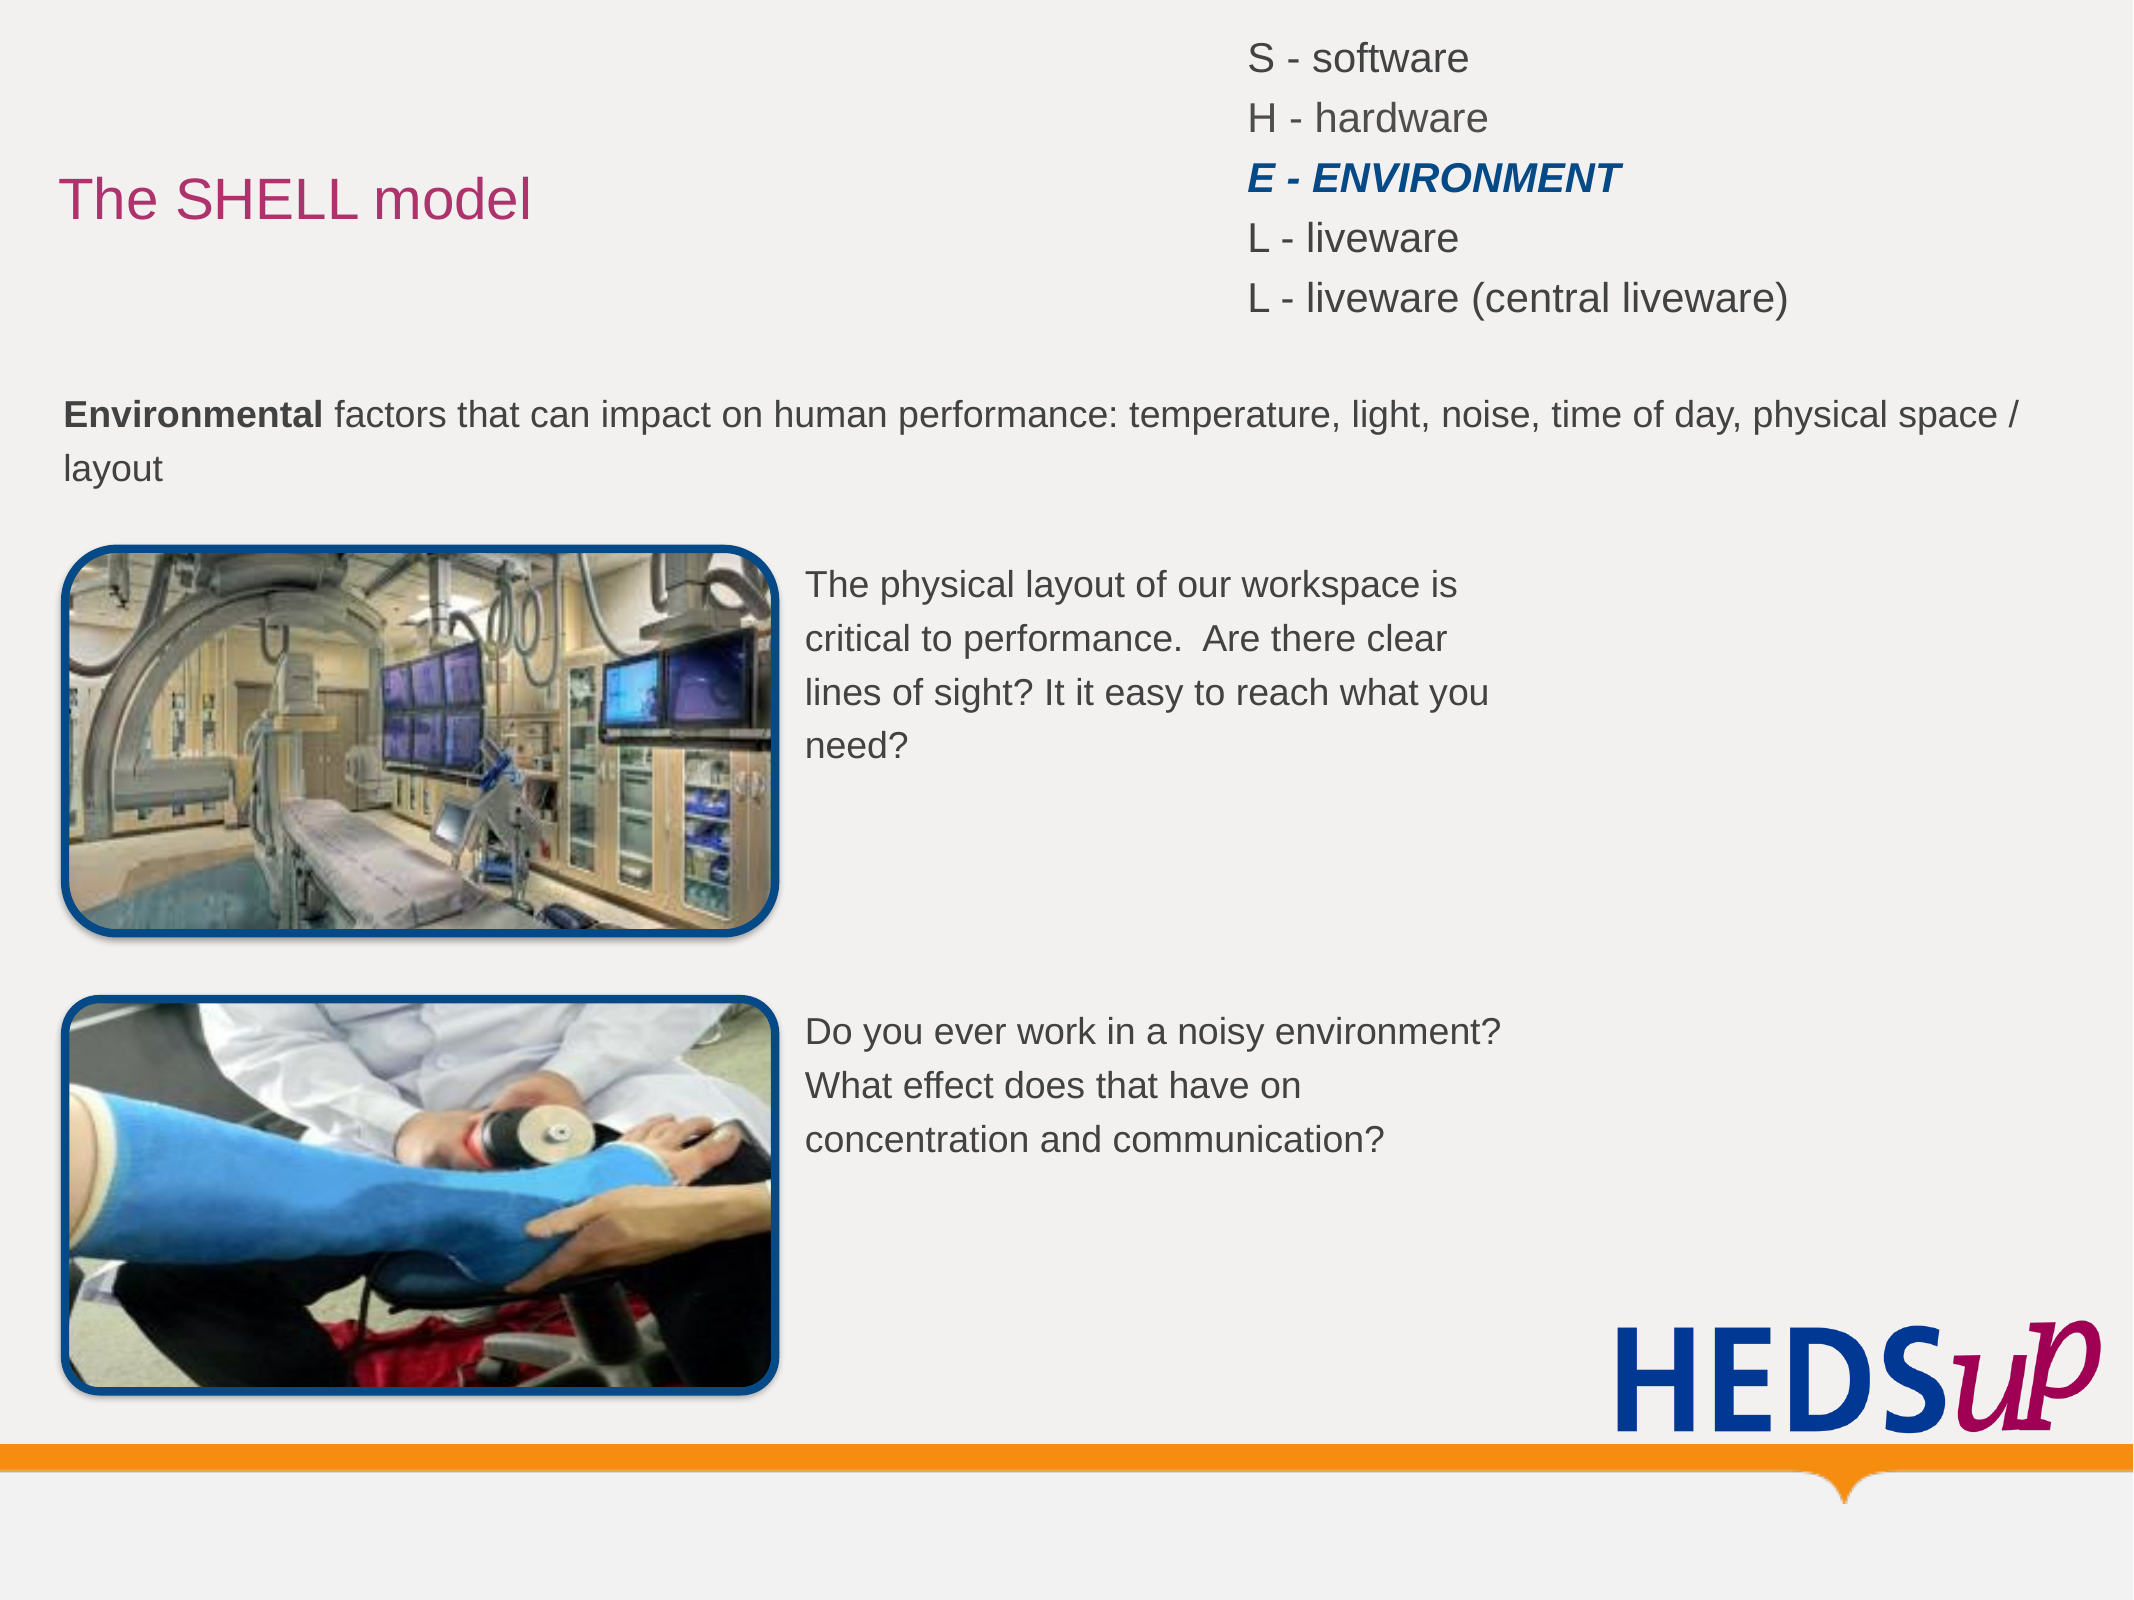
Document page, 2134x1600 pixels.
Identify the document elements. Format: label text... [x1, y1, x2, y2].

picture [1612, 1307, 2115, 1435]
text_box [65, 999, 776, 1392]
text_box The physical layout of our workspace is critical to performance. Are there clear lines of sight? It it easy to reach what you need? [796, 542, 1536, 775]
text_box Do you ever work in a noisy environment? What effect does that have on concentration and communication? [796, 989, 1536, 1168]
text_box S - software H - hardware E - ENVIRONMENT L - liveware L - liveware (central liveware) [1239, 12, 2104, 330]
text_box The SHELL model [47, 150, 544, 243]
text_box [65, 548, 776, 934]
picture [0, 1444, 2134, 1504]
text_box Environmental factors that can impact on human performance: temperature, light, noise, time of day, physical space / layout [55, 372, 2079, 497]
